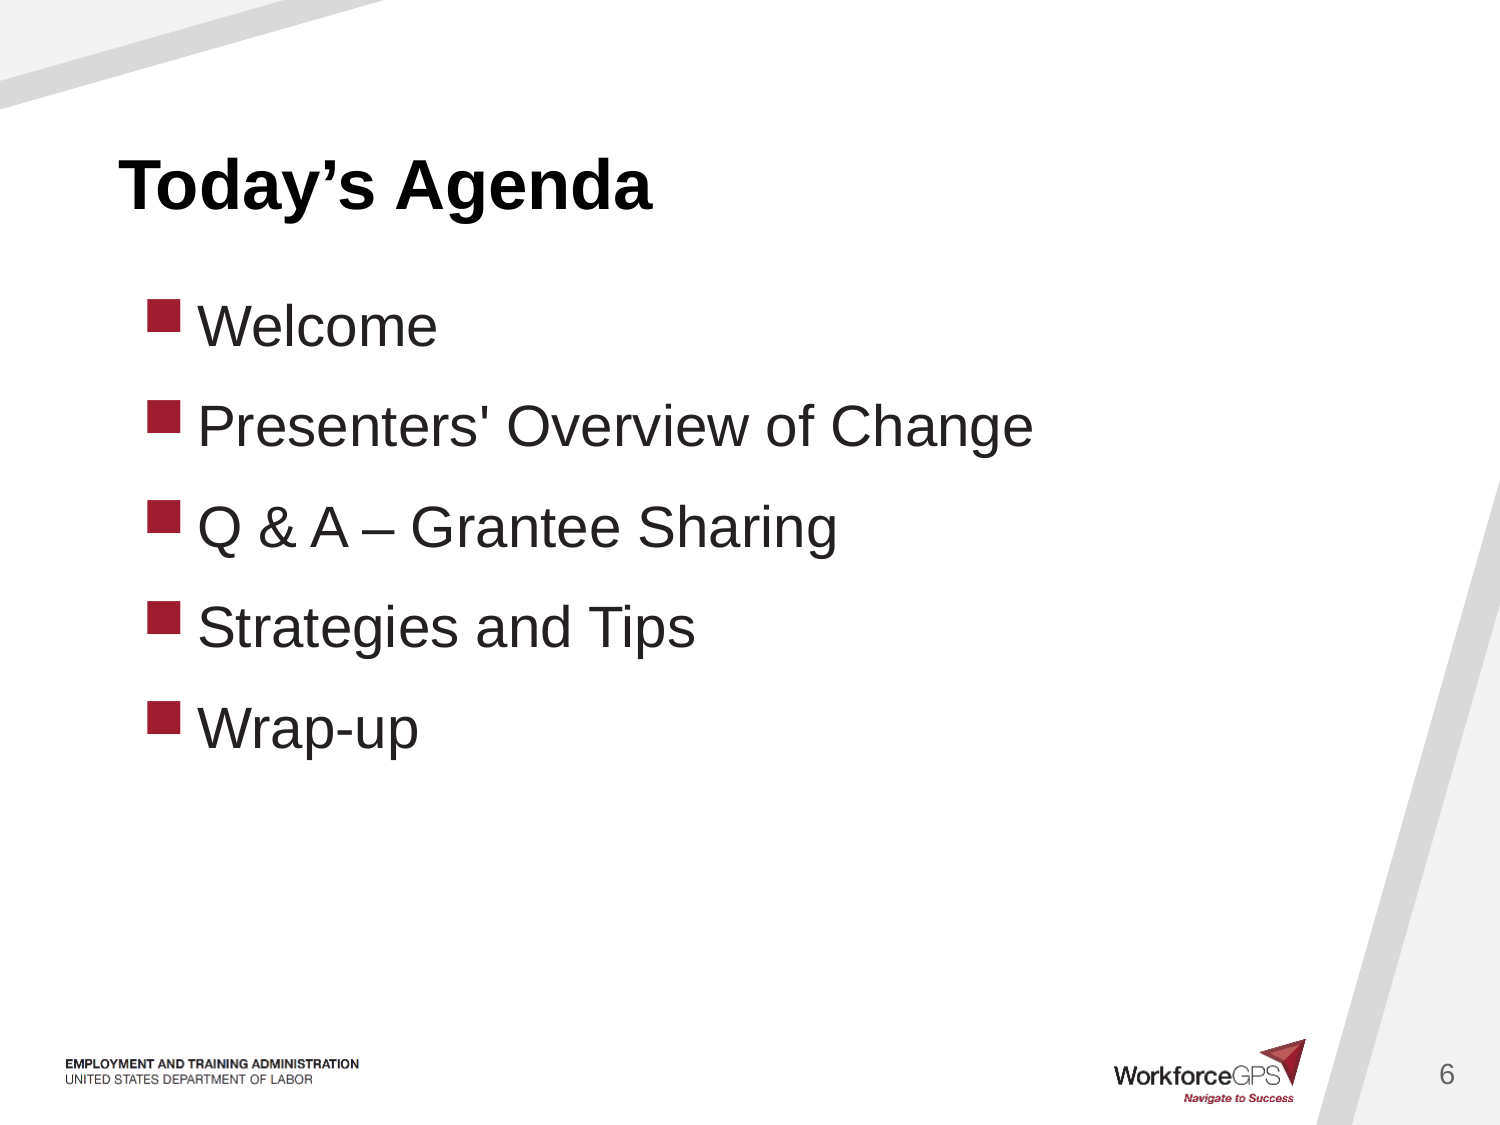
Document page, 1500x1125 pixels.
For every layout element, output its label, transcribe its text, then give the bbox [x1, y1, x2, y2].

slide_number 6 [1260, 1042, 1471, 1103]
title Today’s Agenda [103, 59, 1409, 233]
list Welcome Presenters' Overview of Change Q & A – Grantee Sharing Strategies and Tips Wrap-up [126, 288, 1156, 1012]
picture [1112, 1038, 1308, 1105]
picture [59, 1053, 370, 1092]
